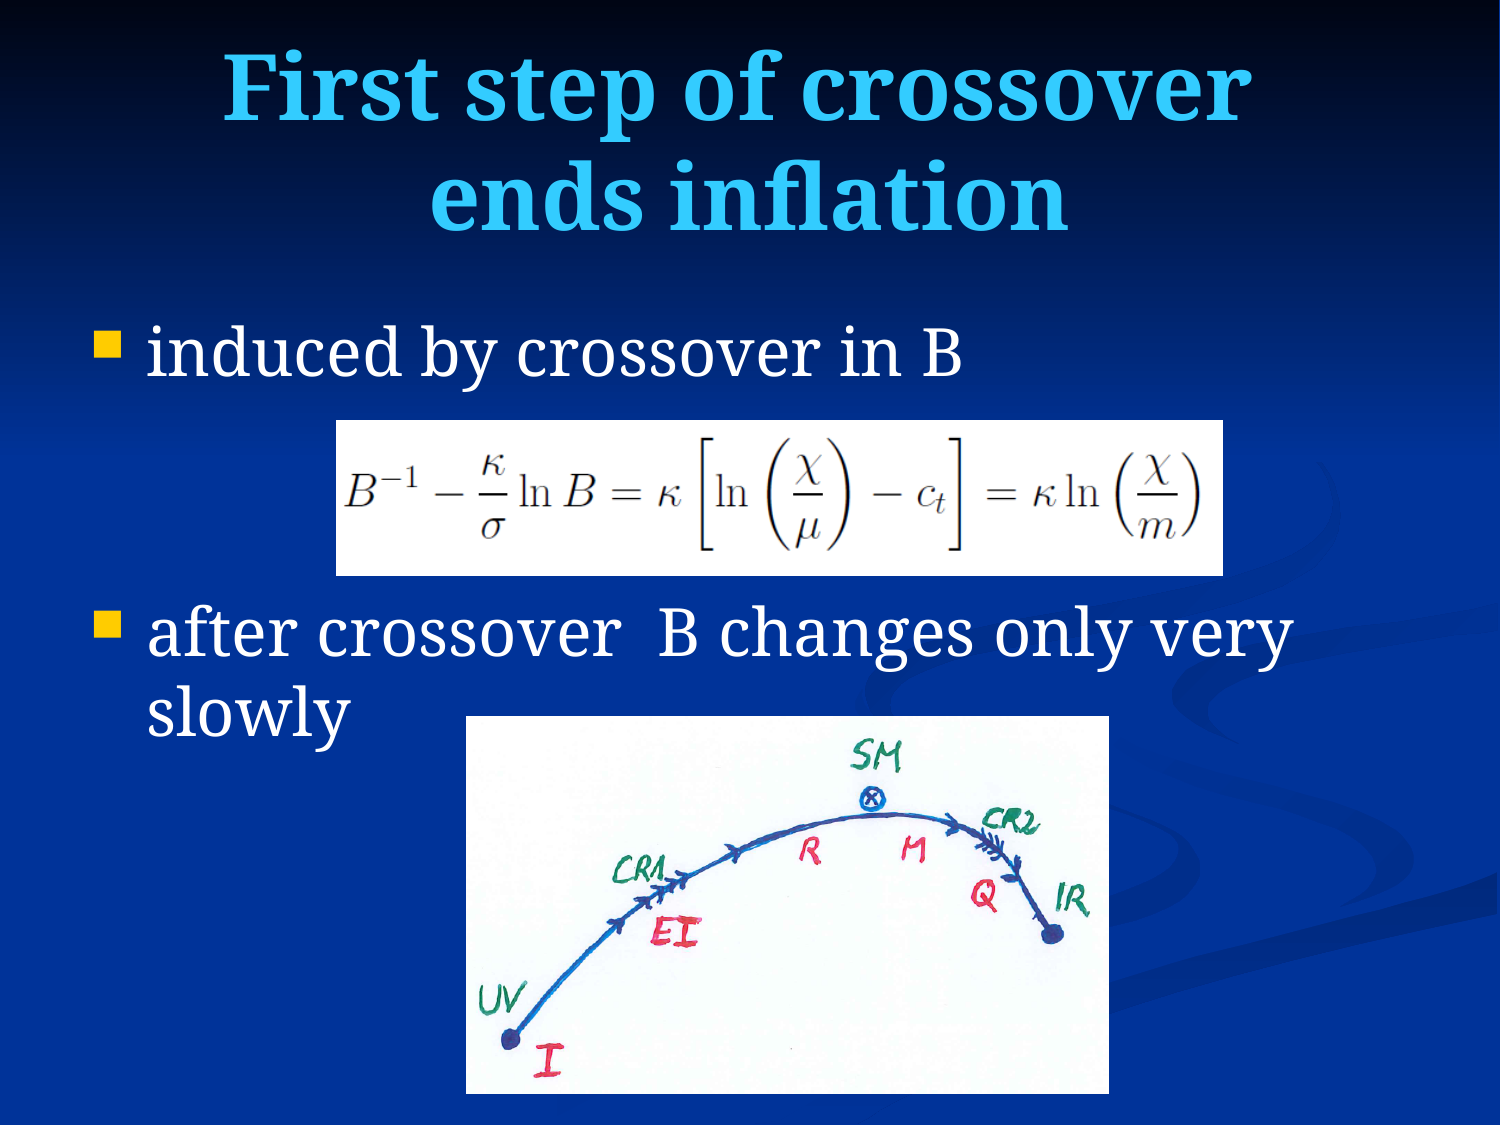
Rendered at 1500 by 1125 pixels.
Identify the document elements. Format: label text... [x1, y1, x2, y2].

picture [466, 715, 1109, 1095]
list induced by crossover in B after crossover B changes only very slowly [74, 302, 1426, 729]
picture [336, 420, 1223, 576]
title First step of crossover ends inflation [74, 44, 1426, 233]
